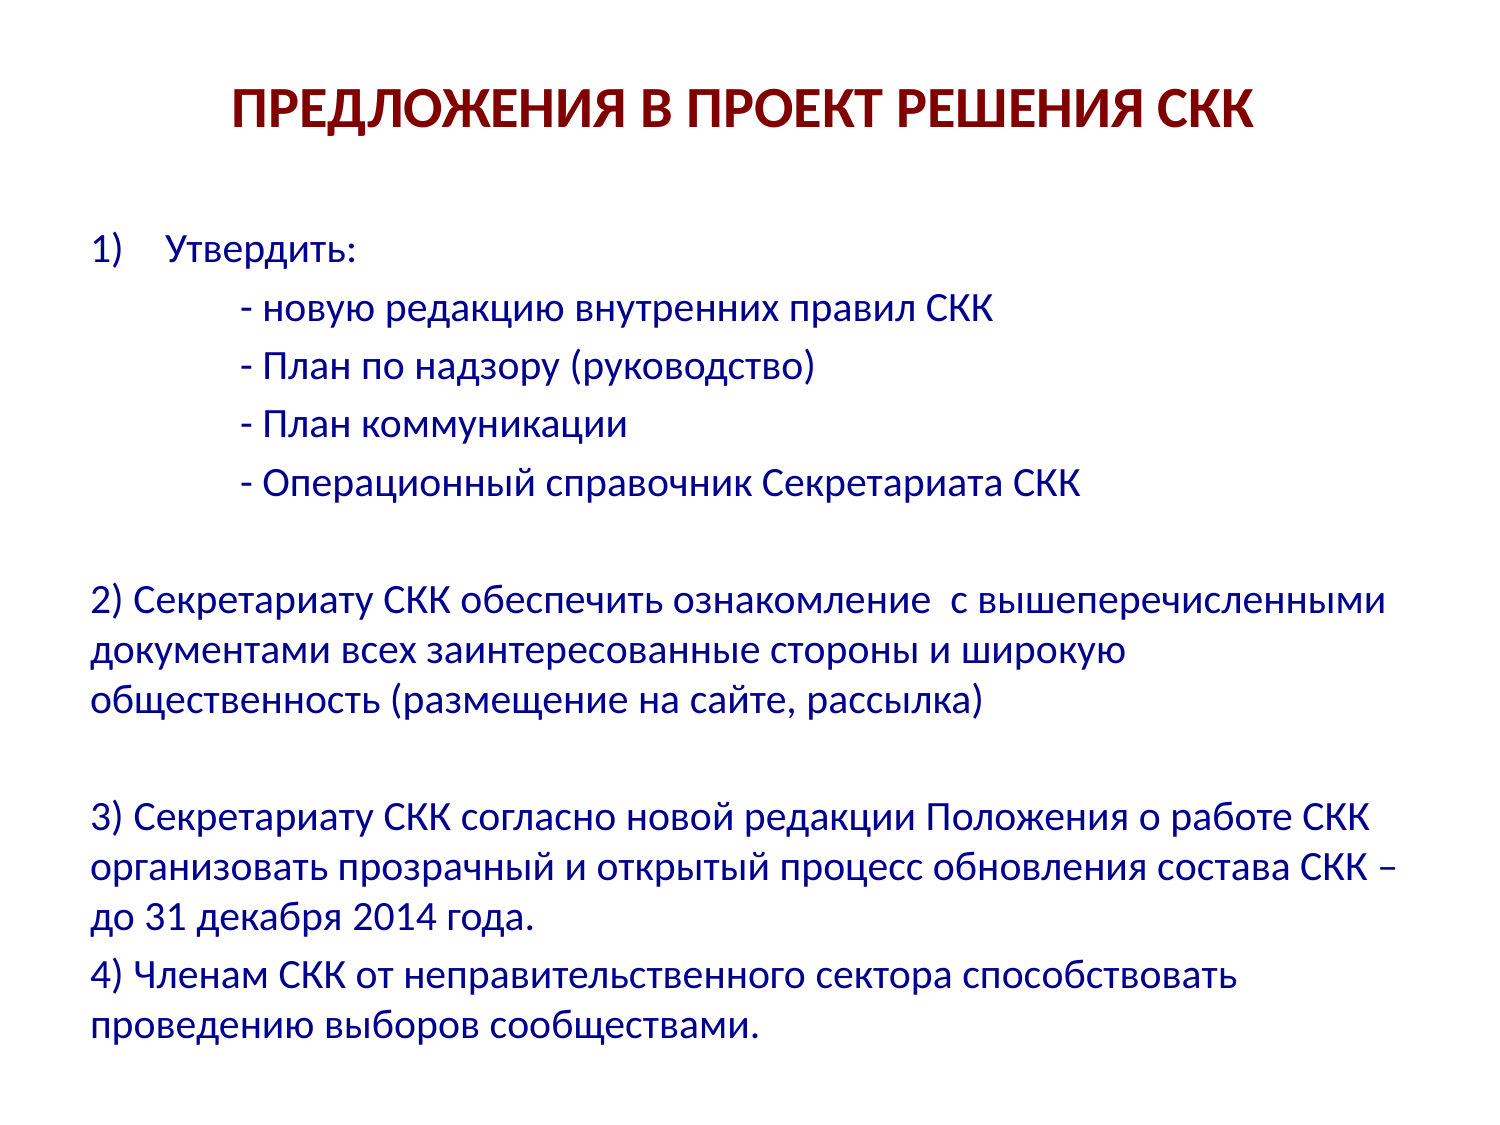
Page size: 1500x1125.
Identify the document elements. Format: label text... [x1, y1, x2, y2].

list Утвердить: - новую редакцию внутренних правил СКК - План по надзору (руководство) - План коммуникации - Операционный справочник Секретариата СКК 2) Секретариату СКК обеспечить ознакомление с вышеперечисленными документами всех заинтересованные стороны и широкую общественность (размещение на сайте, рассылка) 3) Секретариату СКК согласно новой редакции Положения о работе СКК организовать прозрачный и открытый процесс обновления состава СКК – до 31 декабря 2014 года. 4) Членам СКК от неправительственного сектора способствовать проведению выборов сообществами. [75, 213, 1425, 1075]
title ПРЕДЛОЖЕНИЯ В ПРОЕКТ РЕШЕНИЯ СКК [75, 45, 1425, 164]
